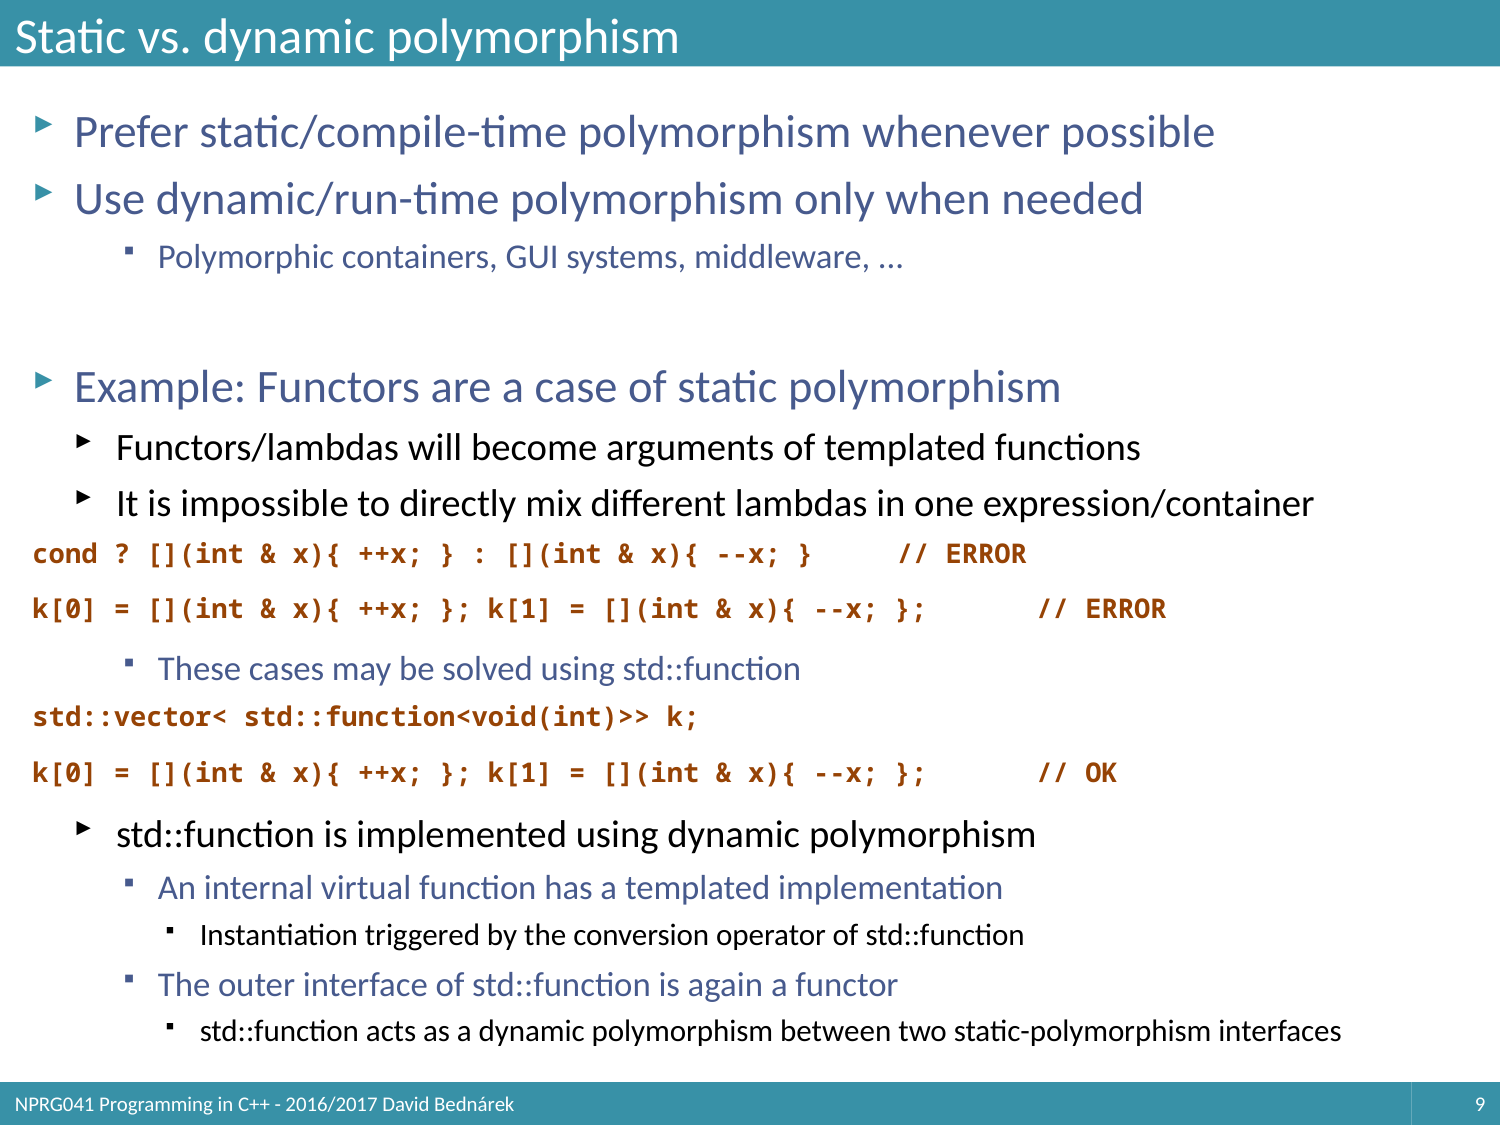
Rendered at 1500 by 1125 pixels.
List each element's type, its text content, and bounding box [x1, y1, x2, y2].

list Prefer static/compile-time polymorphism whenever possible Use dynamic/run-time polymorphism only when needed Polymorphic containers, GUI systems, middleware, ... Example: Functors are a case of static polymorphism Functors/lambdas will become arguments of templated functions It is impossible to directly mix different lambdas in one expression/container cond ? [](int & x){ ++x; } : [](int & x){ --x; } // ERROR k[0] = [](int & x){ ++x; }; k[1] = [](int & x){ --x; }; // ERROR These cases may be solved using std::function std::vector< std::function<void(int)>> k; k[0] = [](int & x){ ++x; }; k[1] = [](int & x){ --x; }; // OK std::function is implemented using dynamic polymorphism An internal virtual function has a templated implementation Instantiation triggered by the conversion operator of std::function The outer interface of std::function is again a functor std::function acts as a dynamic polymorphism between two static-polymorphism interfaces [17, 90, 1483, 1059]
title Static vs. dynamic polymorphism [0, 0, 1500, 67]
slide_number 9 [1412, 1082, 1500, 1125]
footer NPRG041 Programming in C++ - 2016/2017 David Bednárek [0, 1082, 1412, 1125]
